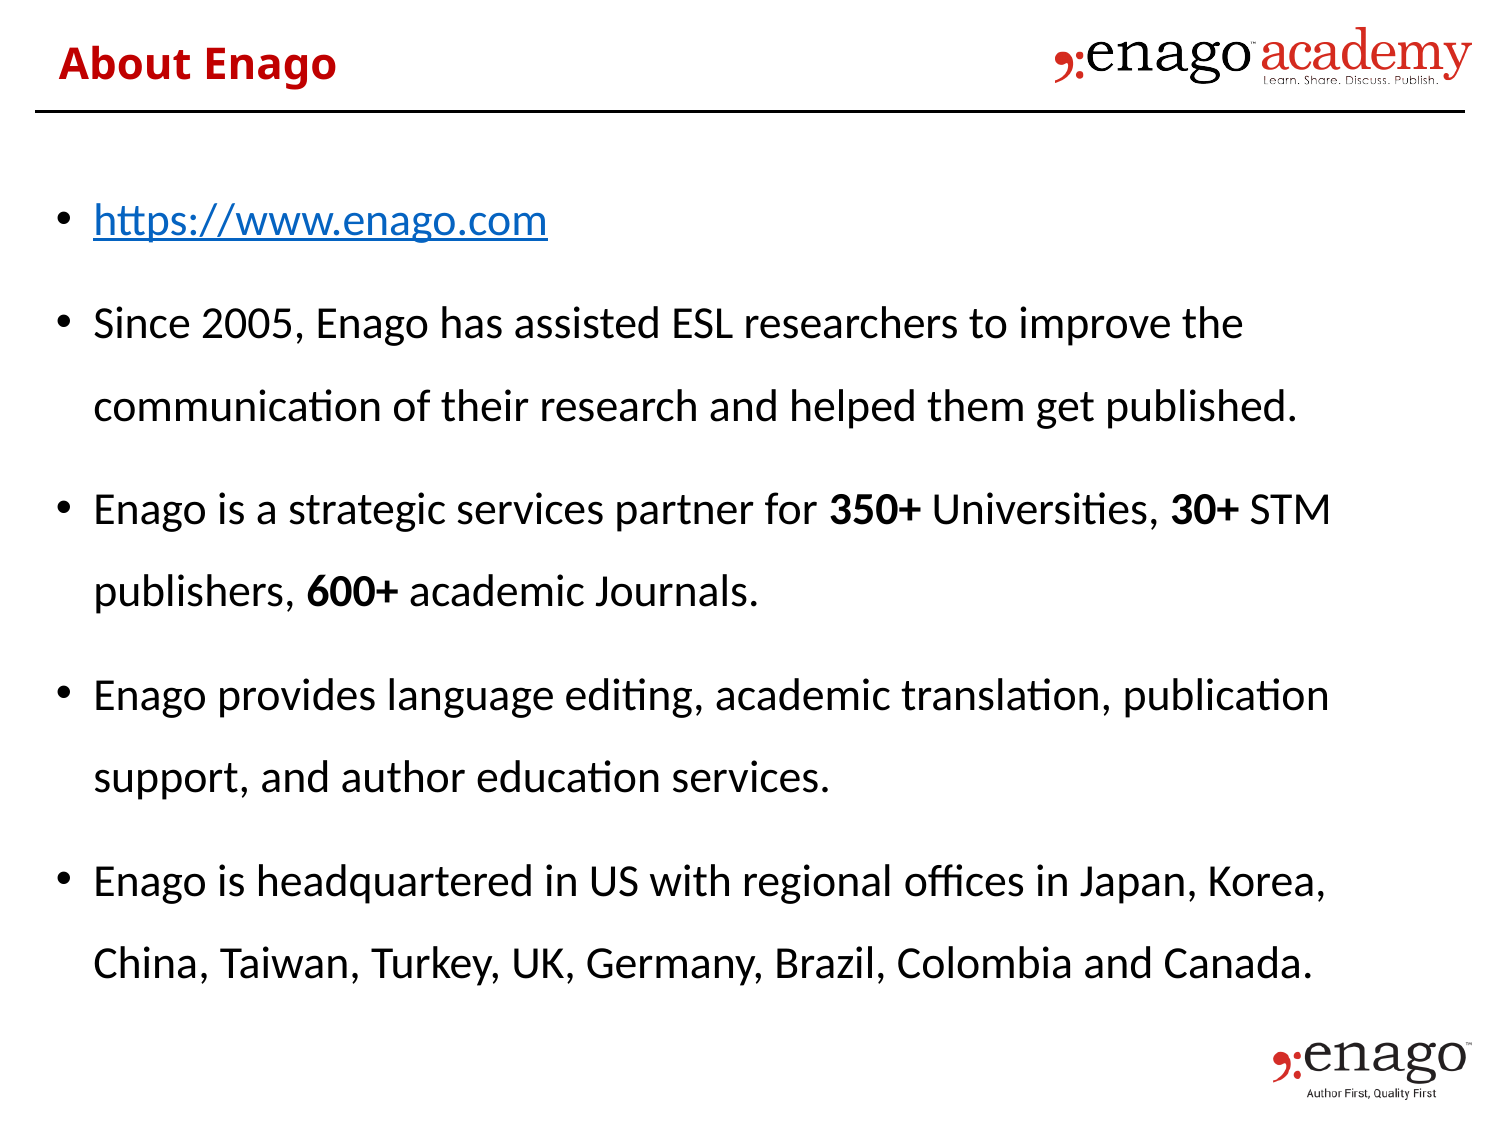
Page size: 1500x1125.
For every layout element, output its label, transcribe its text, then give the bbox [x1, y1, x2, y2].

picture [1055, 19, 1472, 34]
picture [1267, 1036, 1473, 1103]
list https://www.enago.com Since 2005, Enago has assisted ESL researchers to improve the communication of their research and helped them get published. Enago is a strategic services partner for 350+ Universities, 30+ STM publishers, 600+ academic Journals. Enago provides language editing, academic translation, publication support, and author education services. Enago is headquartered in US with regional offices in Japan, Korea, China, Taiwan, Turkey, UK, Germany, Brazil, Colombia and Canada. [41, 154, 1458, 984]
text_box About Enago [44, 34, 1500, 118]
